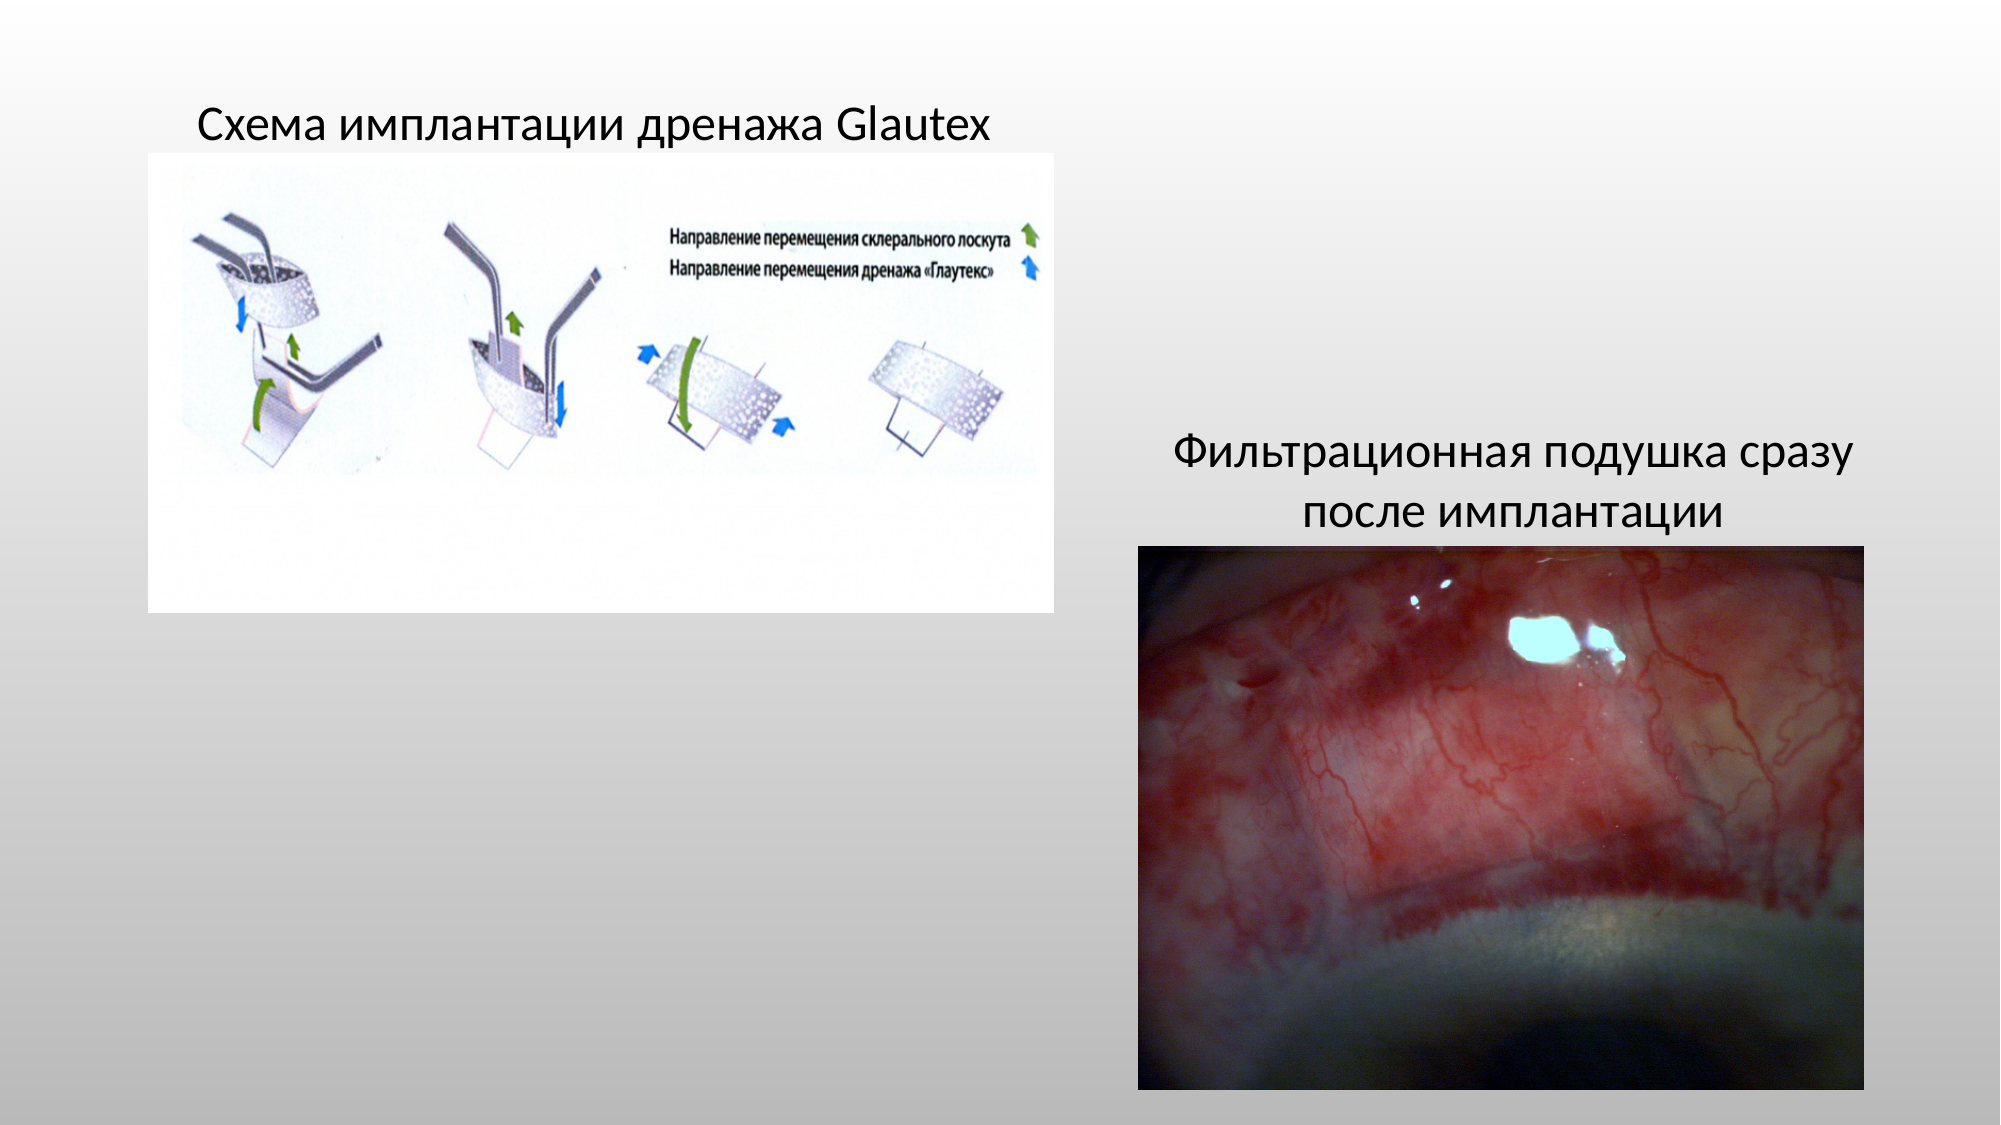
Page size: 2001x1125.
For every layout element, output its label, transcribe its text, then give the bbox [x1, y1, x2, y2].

text_box Фильтрационная подушка сразу после имплантации [1151, 410, 1877, 546]
text_box Схема имплантации дренажа Glautex [183, 83, 1076, 158]
picture [147, 153, 1054, 613]
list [1138, 546, 1864, 1091]
